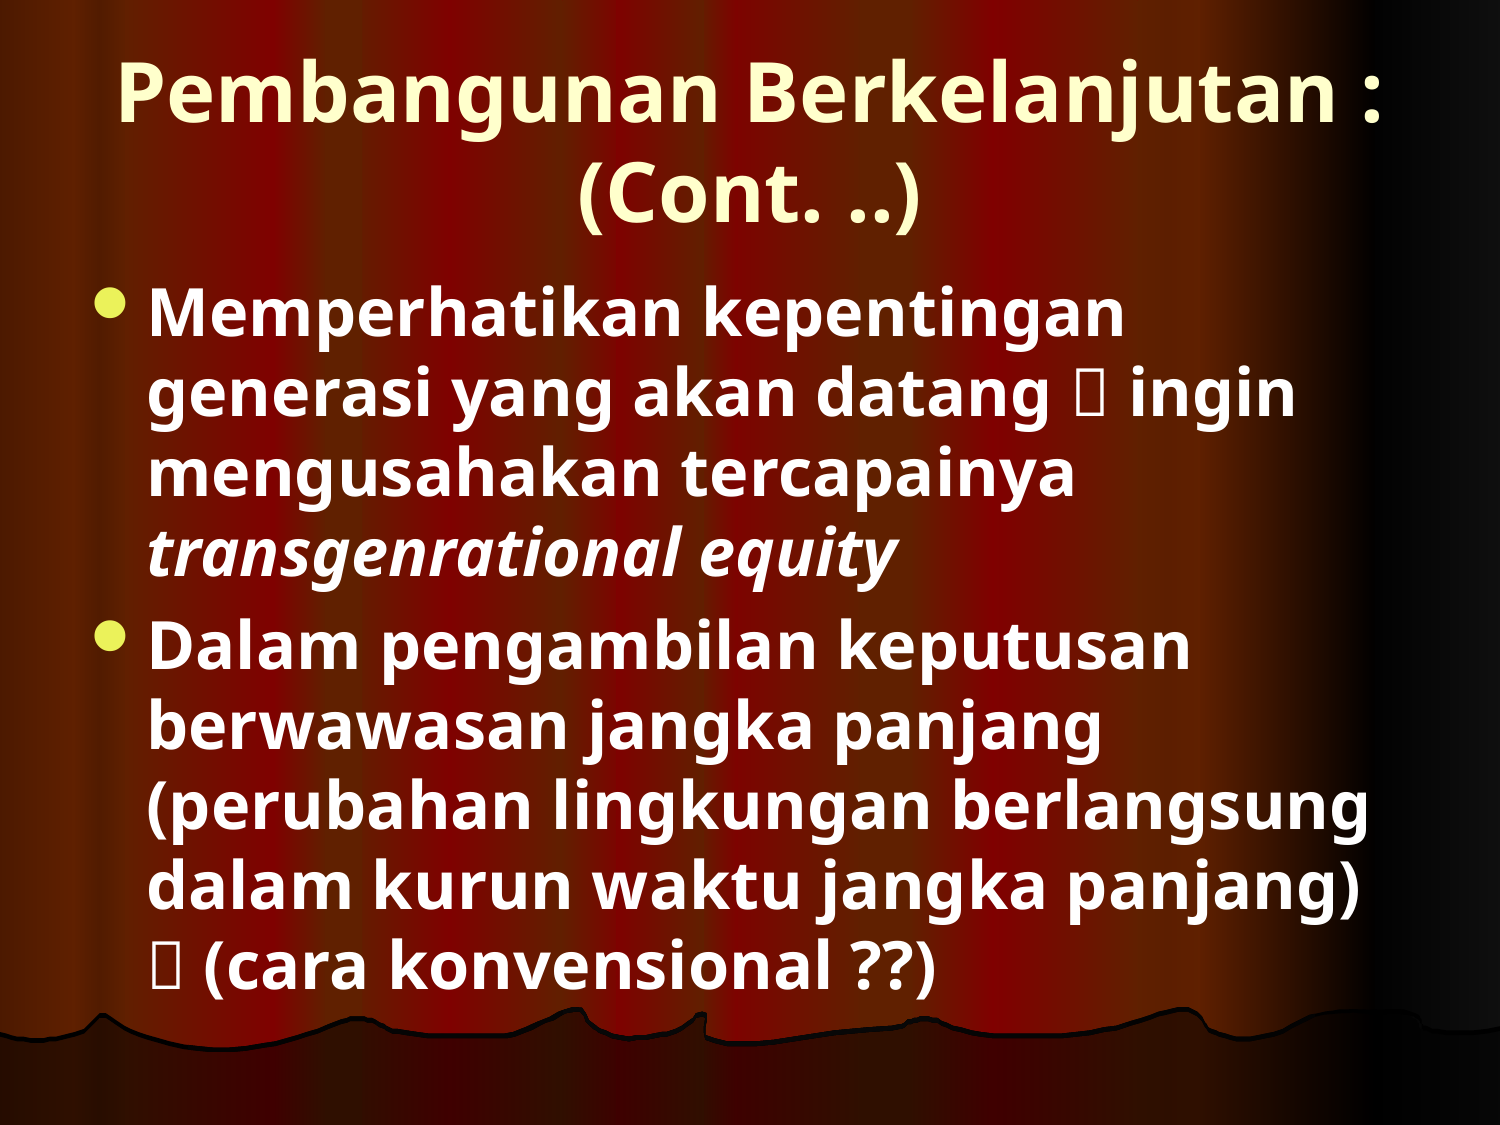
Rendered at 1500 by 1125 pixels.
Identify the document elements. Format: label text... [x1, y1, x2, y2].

title Pembangunan Berkelanjutan : (Cont. ..) [74, 45, 1426, 233]
list Memperhatikan kepentingan generasi yang akan datang  ingin mengusahakan tercapainya transgenrational equity Dalam pengambilan keputusan berwawasan jangka panjang (perubahan lingkungan berlangsung dalam kurun waktu jangka panjang)  (cara konvensional ??) [74, 262, 1426, 1006]
